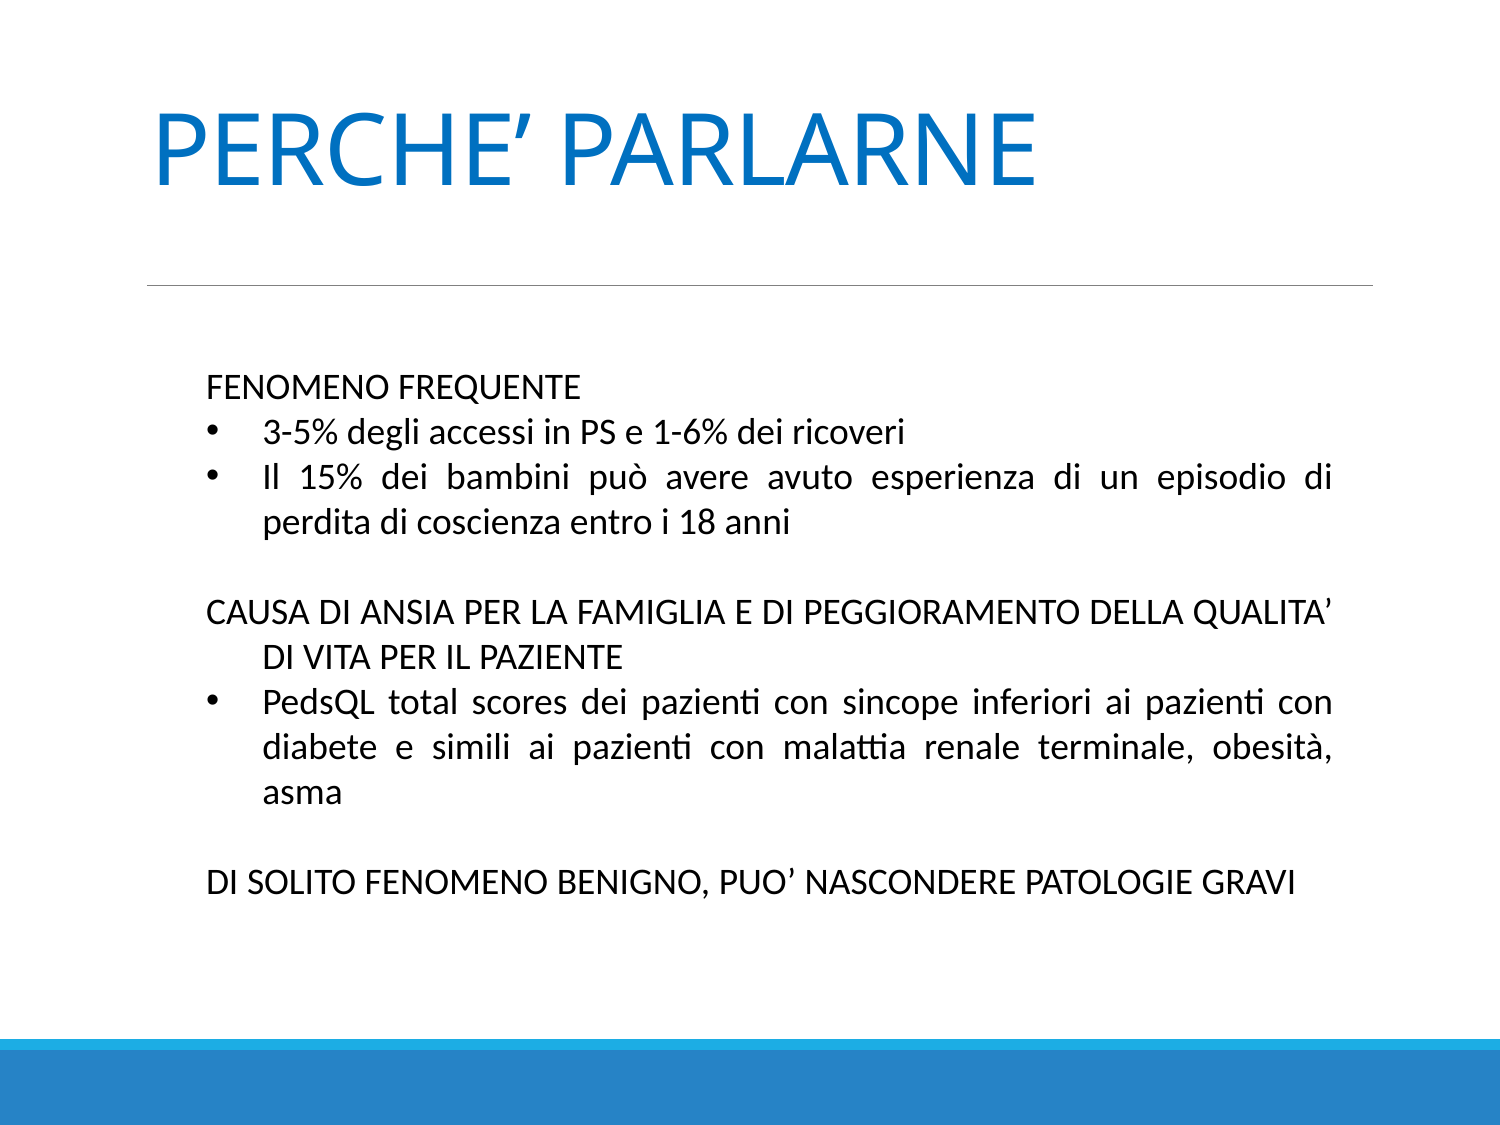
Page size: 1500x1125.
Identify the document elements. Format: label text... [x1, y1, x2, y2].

text_box FENOMENO FREQUENTE 3-5% degli accessi in PS e 1-6% dei ricoveri Il 15% dei bambini può avere avuto esperienza di un episodio di perdita di coscienza entro i 18 anni CAUSA DI ANSIA PER LA FAMIGLIA E DI PEGGIORAMENTO DELLA QUALITA’ DI VITA PER IL PAZIENTE PedsQL total scores dei pazienti con sincope inferiori ai pazienti con diabete e simili ai pazienti con malattia renale terminale, obesità, asma DI SOLITO FENOMENO BENIGNO, PUO’ NASCONDERE PATOLOGIE GRAVI [135, 354, 1349, 910]
text_box PERCHE’ PARLARNE [135, 88, 1373, 214]
